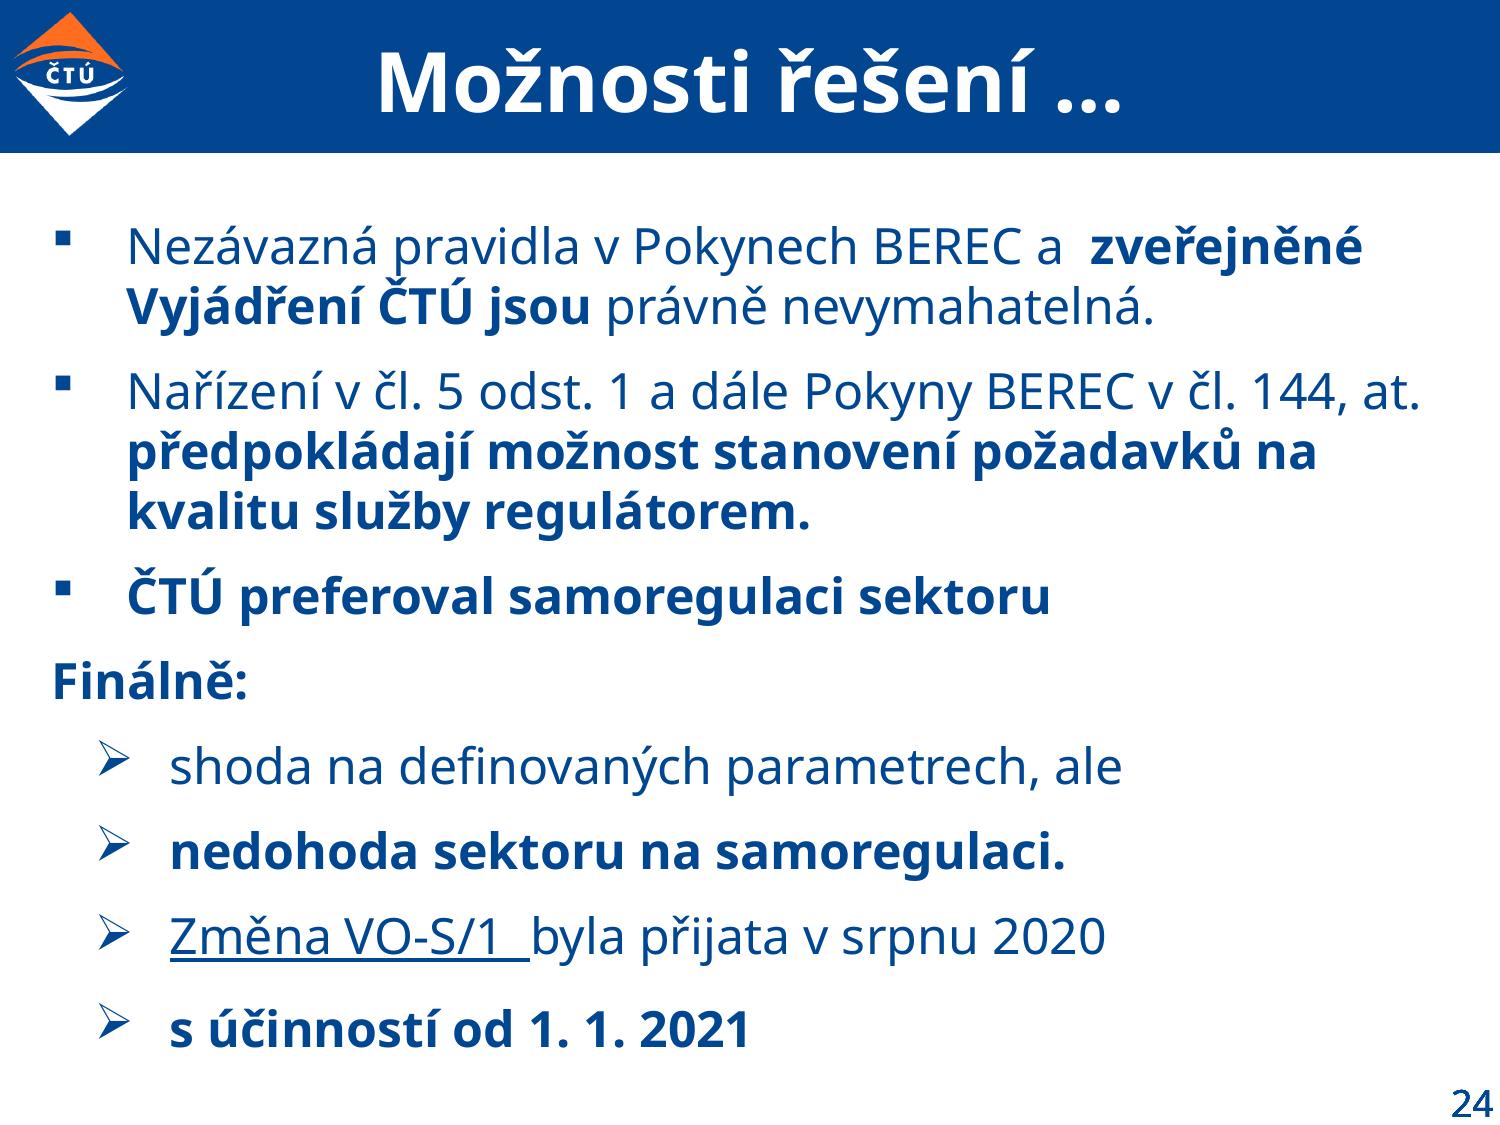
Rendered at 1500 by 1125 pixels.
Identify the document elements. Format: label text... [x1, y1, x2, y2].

picture [11, 8, 68, 137]
text_box Nezávazná pravidla v Pokynech BEREC a zveřejněné Vyjádření ČTÚ jsou právně nevymahatelná. Nařízení v čl. 5 odst. 1 a dále Pokyny BEREC v čl. 144, at. předpokládají možnost stanovení požadavků na kvalitu služby regulátorem. ČTÚ preferoval samoregulaci sektoru Finálně: shoda na definovaných parametrech, ale nedohoda sektoru na samoregulaci. Změna VO-S/1 byla přijata v srpnu 2020 s účinností od 1. 1. 2021 [36, 207, 1467, 1066]
title Možnosti řešení … [68, 4, 1432, 155]
picture [137, 2, 1498, 150]
